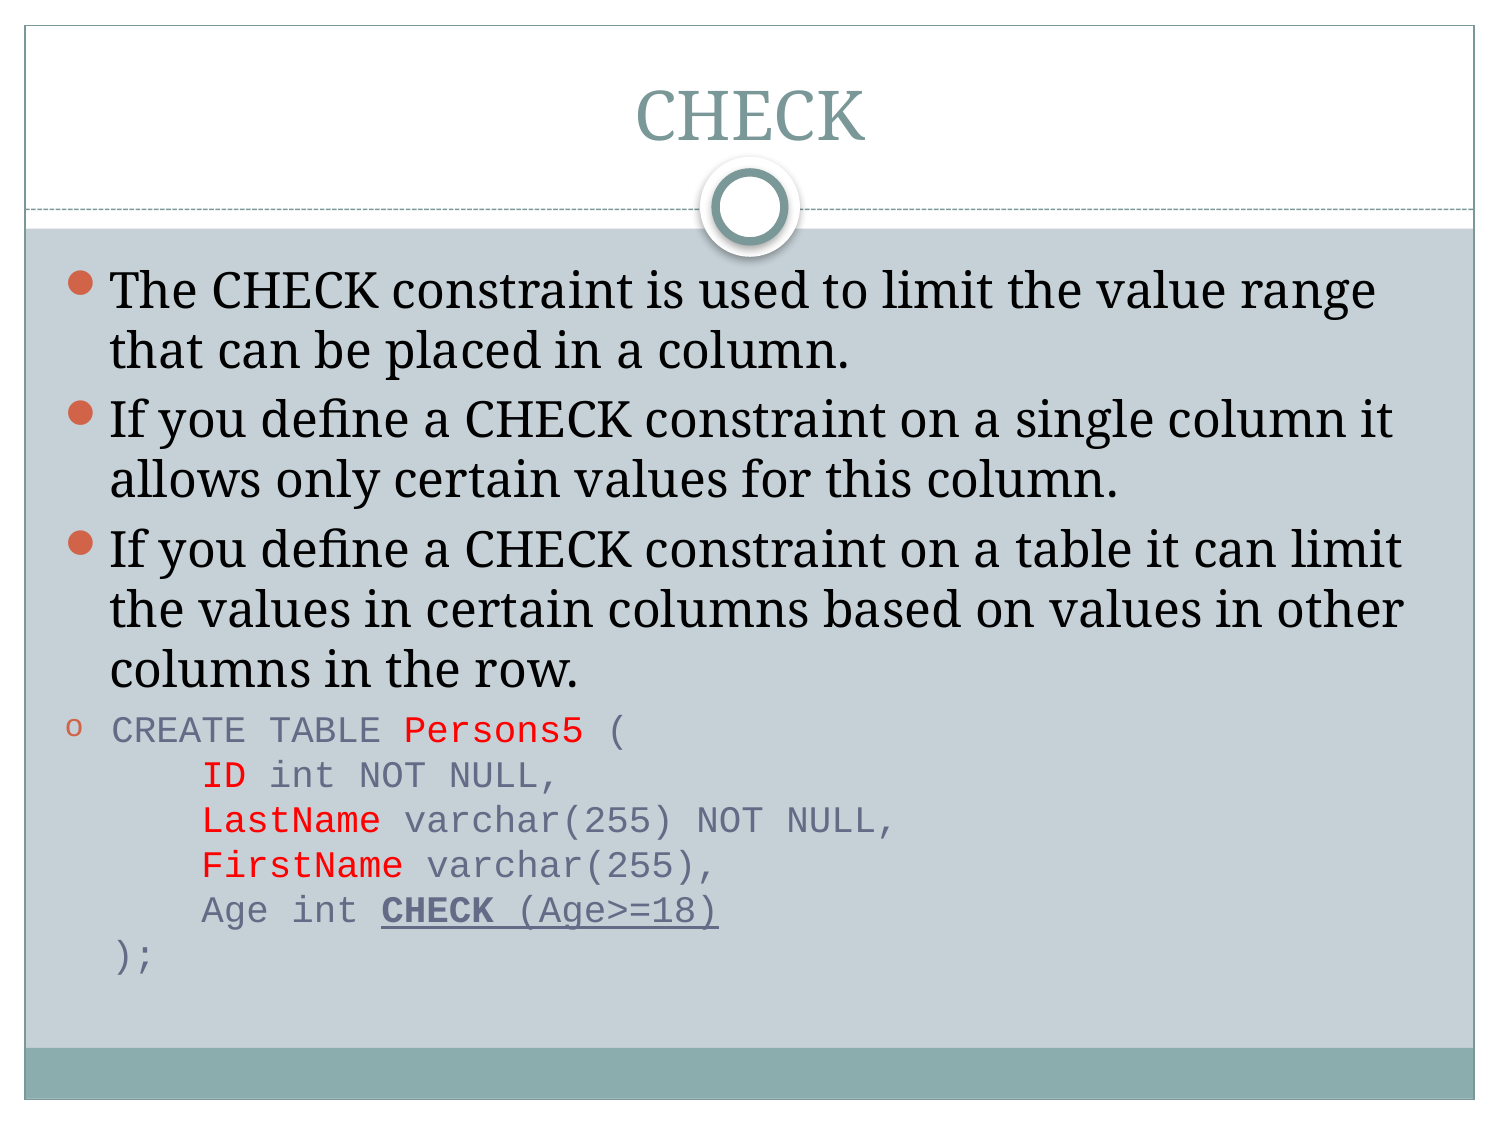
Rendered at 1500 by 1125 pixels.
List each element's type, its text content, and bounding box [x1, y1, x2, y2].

title CHECK [49, 37, 1450, 163]
list The CHECK constraint is used to limit the value range that can be placed in a column. If you define a CHECK constraint on a single column it allows only certain values for this column. If you define a CHECK constraint on a table it can limit the values in certain columns based on values in other columns in the row. CREATE TABLE Persons5 ( ID int NOT NULL, LastName varchar(255) NOT NULL, FirstName varchar(255), Age int CHECK (Age>=18) ); [49, 250, 1445, 1001]
